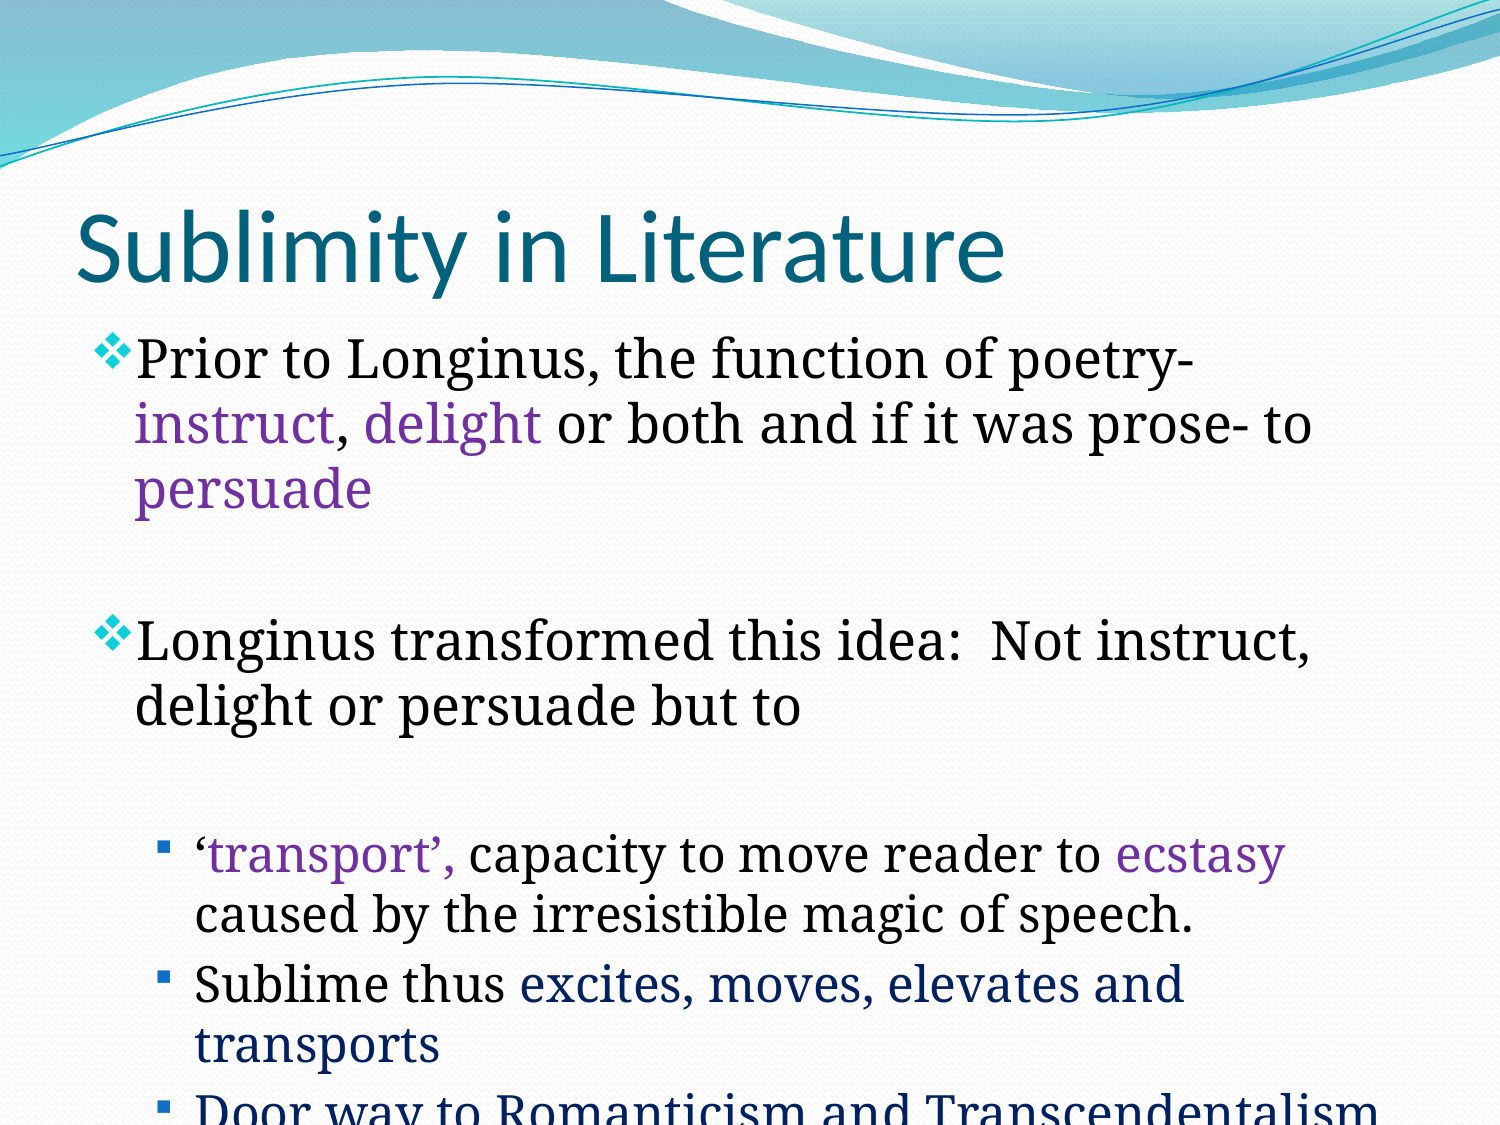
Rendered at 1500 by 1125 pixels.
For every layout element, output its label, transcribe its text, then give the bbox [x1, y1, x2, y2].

title Sublimity in Literature [75, 115, 1425, 303]
list Prior to Longinus, the function of poetry-instruct, delight or both and if it was prose- to persuade Longinus transformed this idea: Not instruct, delight or persuade but to ‘transport’, capacity to move reader to ecstasy caused by the irresistible magic of speech. Sublime thus excites, moves, elevates and transports Door way to Romanticism and Transcendentalism [75, 317, 1425, 1038]
